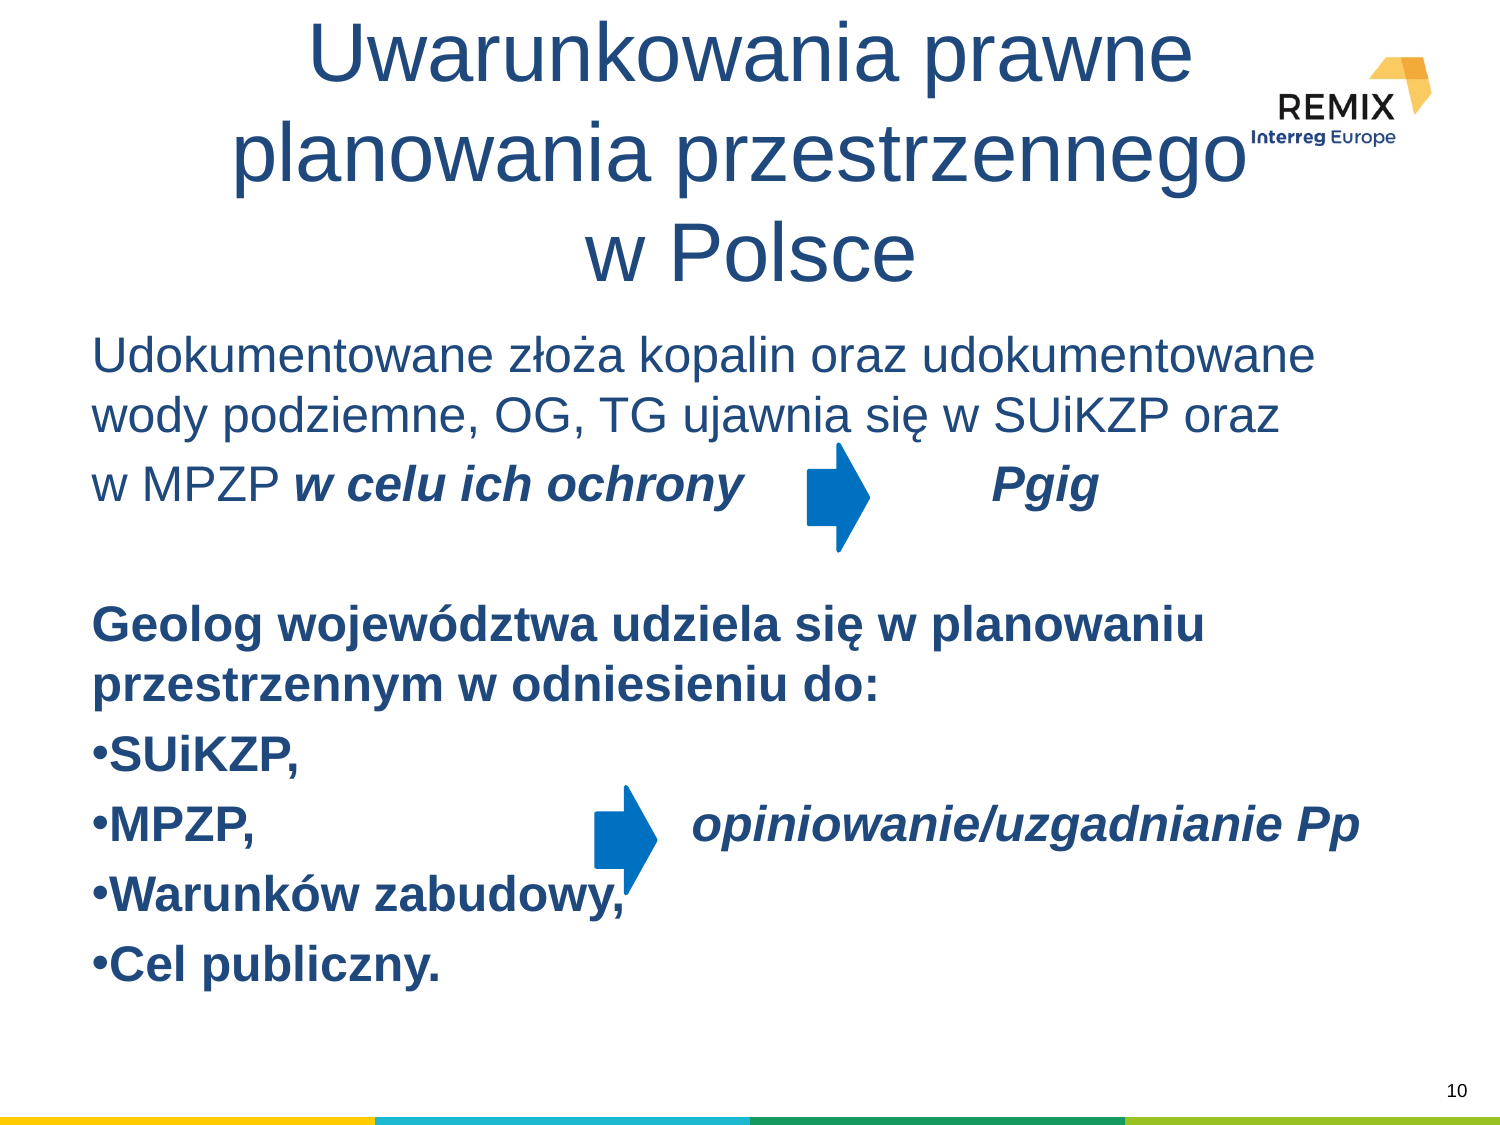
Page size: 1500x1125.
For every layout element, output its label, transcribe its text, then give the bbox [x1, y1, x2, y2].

text_box [806, 442, 870, 553]
text_box [594, 784, 658, 896]
picture [1217, 38, 1452, 166]
title Uwarunkowania prawne planowania przestrzennego w Polsce [76, 101, 1427, 194]
list Udokumentowane złoża kopalin oraz udokumentowane wody podziemne, OG, TG ujawnia się w SUiKZP oraz w MPZP w celu ich ochrony Pgig Geolog województwa udziela się w planowaniu przestrzennym w odniesieniu do: SUiKZP, MPZP, opiniowanie/uzgadnianie Pp Warunków zabudowy, Cel publiczny. [76, 314, 1422, 1075]
